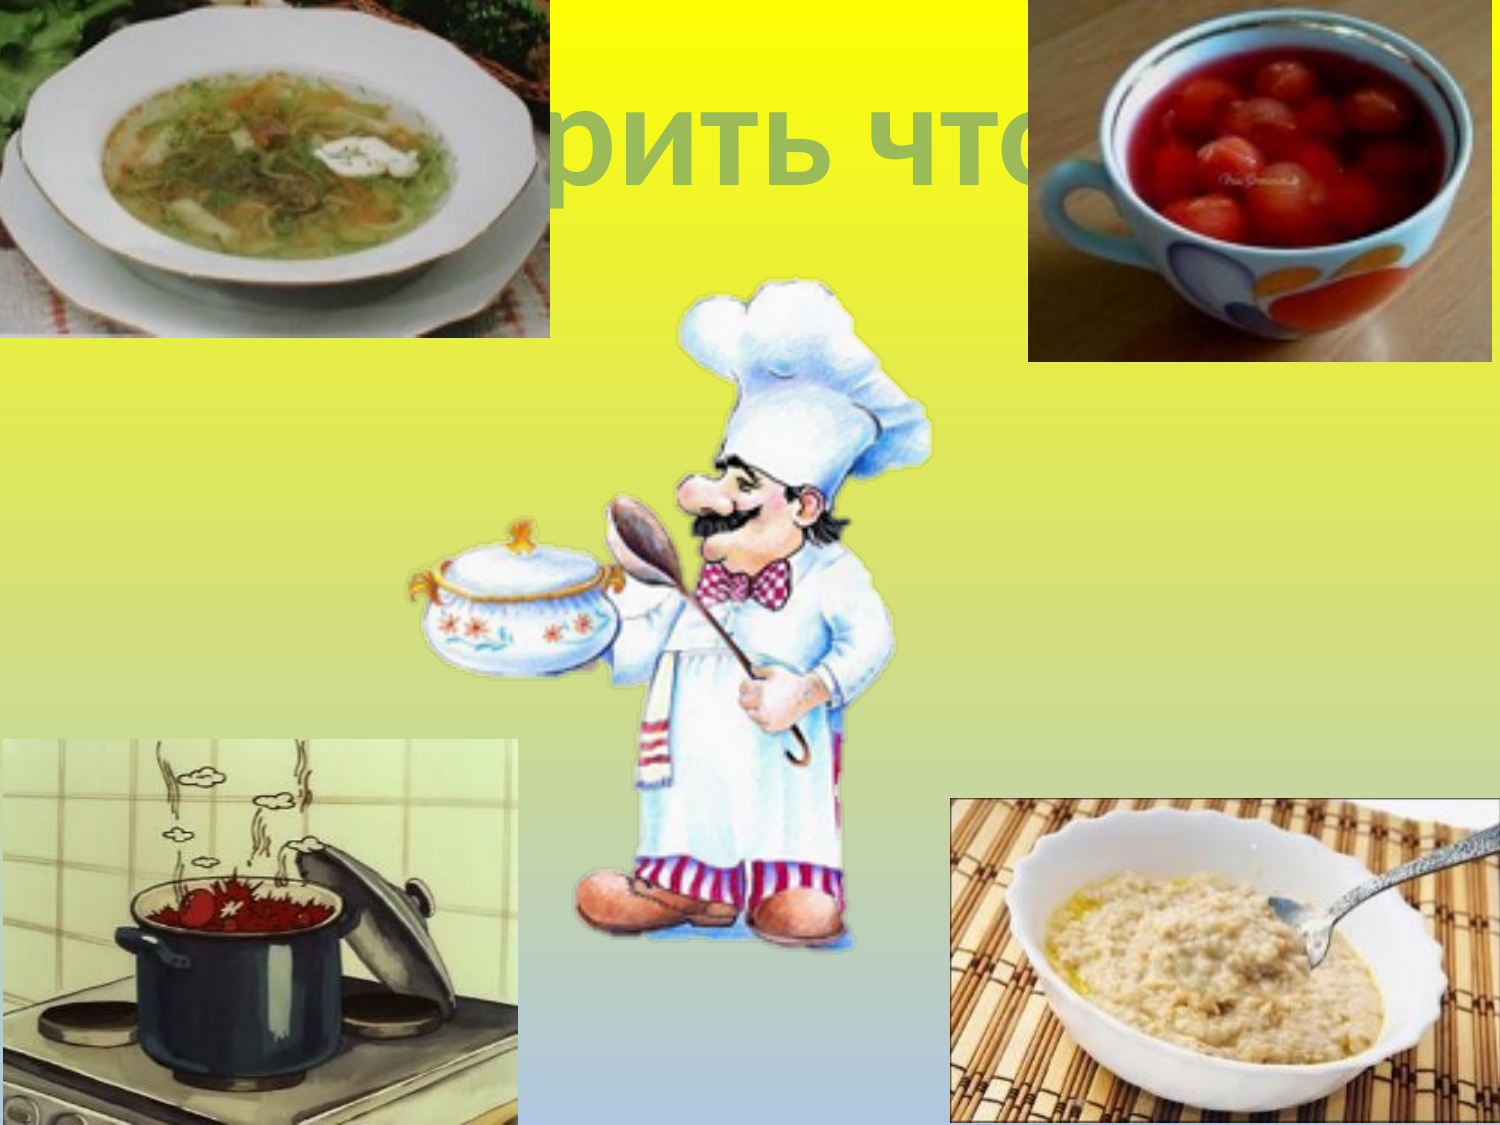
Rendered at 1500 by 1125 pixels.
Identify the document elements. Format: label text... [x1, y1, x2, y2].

text_box Варить что? [554, 27, 1022, 223]
picture [0, 0, 1500, 1125]
picture [1027, 0, 1492, 362]
